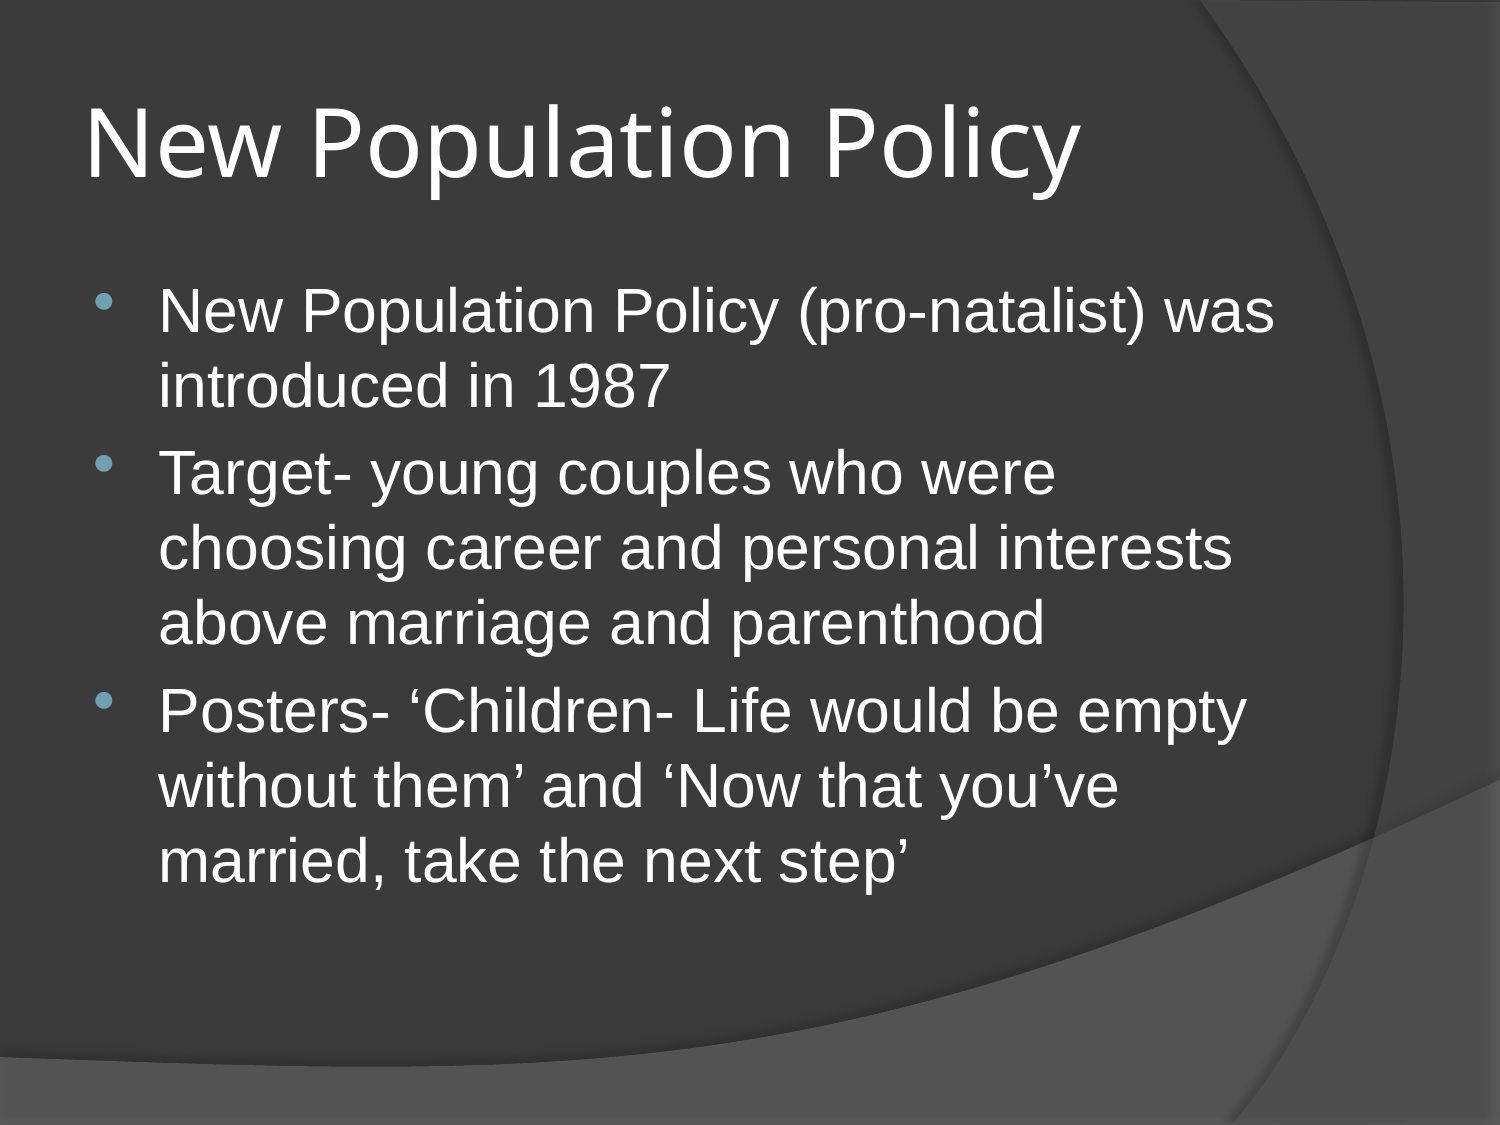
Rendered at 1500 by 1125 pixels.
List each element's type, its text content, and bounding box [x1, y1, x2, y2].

list New Population Policy (pro-natalist) was introduced in 1987 Target- young couples who were choosing career and personal interests above marriage and parenthood Posters- ‘Children- Life would be empty without them’ and ‘Now that you’ve married, take the next step’ [75, 262, 1300, 1005]
title New Population Policy [75, 45, 1300, 233]
